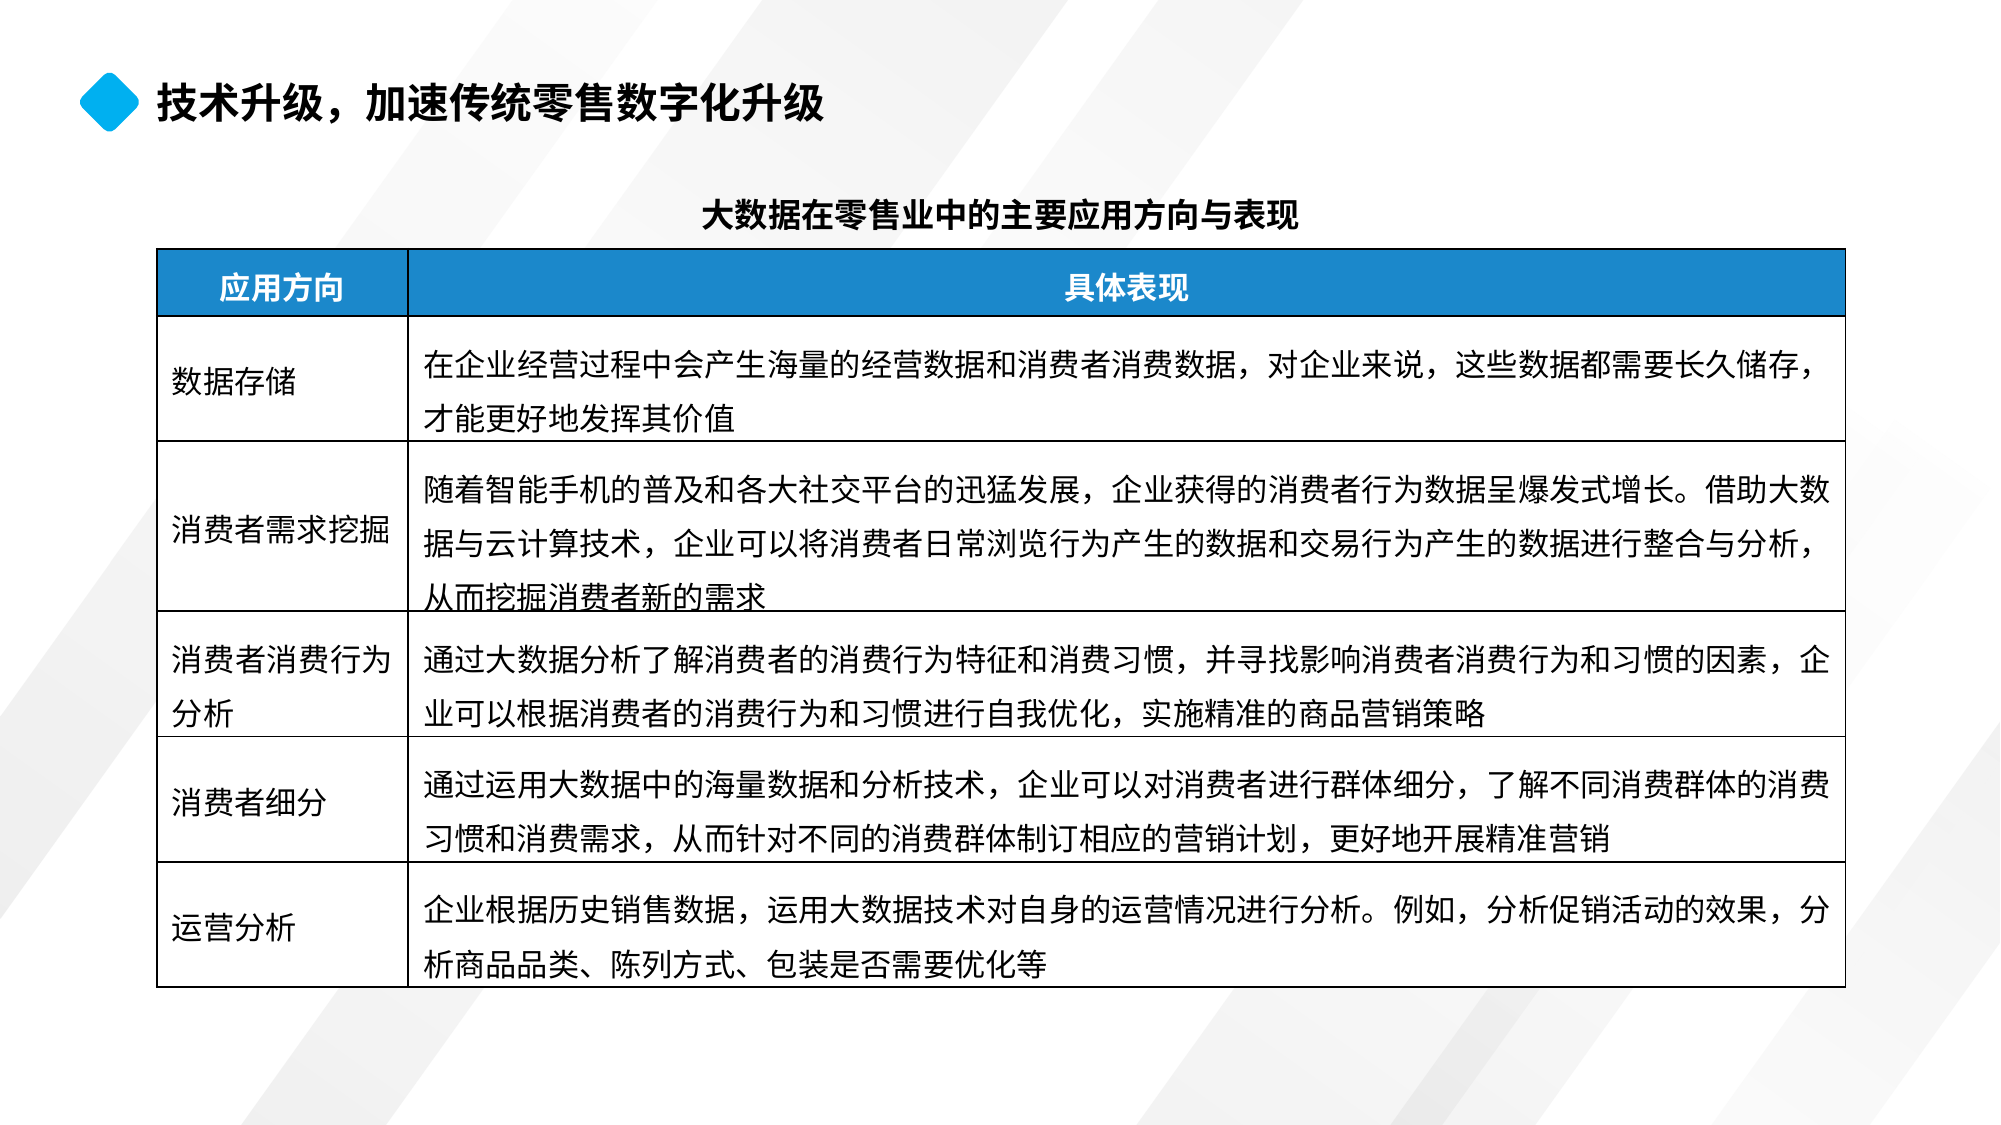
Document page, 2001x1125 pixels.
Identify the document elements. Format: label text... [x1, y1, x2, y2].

table_cell 通过运用大数据中的海量数据和分析技术，企业可以对消费者进行群体细分，了解不同消费群体的消费习惯和消费需求，从而针对不同的消费群体制订相应的营销计划，更好地开展精准营销 [409, 737, 1845, 861]
table_header 应用方向 [158, 250, 378, 315]
table_cell 通过大数据分析了解消费者的消费行为特征和消费习惯，并寻找影响消费者消费行为和习惯的因素，企业可以根据消费者的消费行为和习惯进行自我优化，实施精准的商品营销策略 [409, 612, 1845, 736]
table_cell 企业根据历史销售数据，运用大数据技术对自身的运营情况进行分析。例如，分析促销活动的效果，分析商品品类、陈列方式、包装是否需要优化等 [409, 863, 1845, 986]
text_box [0, 0, 2000, 1125]
table_cell 数据存储 [158, 317, 407, 440]
table_header 具体表现 [1307, 250, 1845, 315]
table_cell 消费者细分 [158, 737, 407, 861]
text_box 大数据在零售业中的主要应用方向与表现 [558, 195, 1444, 234]
table_cell 运营分析 [158, 863, 407, 986]
text_box [79, 71, 140, 133]
table_cell 随着智能手机的普及和各大社交平台的迅猛发展，企业获得的消费者行为数据呈爆发式增长。借助大数据与云计算技术，企业可以将消费者日常浏览行为产生的数据和交易行为产生的数据进行整合与分析，从而挖掘消费者新的需求 [409, 442, 1845, 610]
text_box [378, 250, 1307, 352]
text_box 技术升级，加速传统零售数字化升级 [142, 69, 859, 135]
table_cell 在企业经营过程中会产生海量的经营数据和消费者消费数据，对企业来说，这些数据都需要长久储存，才能更好地发挥其价值 [409, 317, 1845, 440]
table_cell 消费者消费行为分析 [158, 612, 407, 736]
table_cell 消费者需求挖掘 [158, 442, 407, 610]
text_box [378, 444, 1218, 546]
